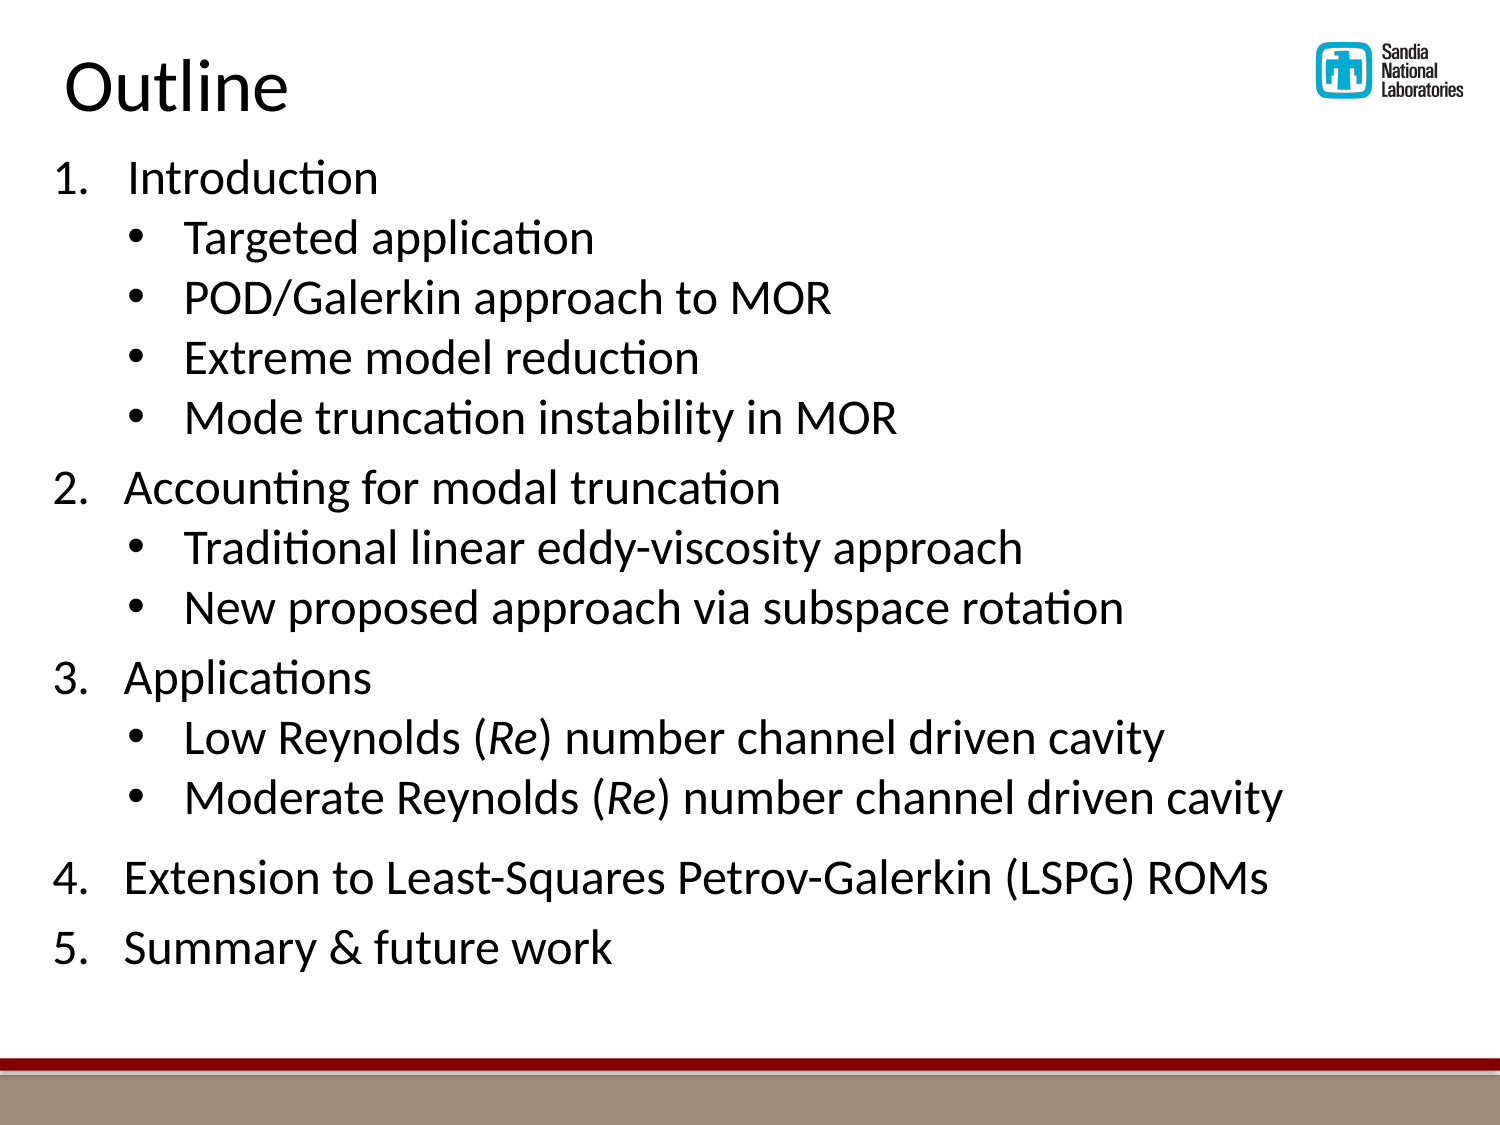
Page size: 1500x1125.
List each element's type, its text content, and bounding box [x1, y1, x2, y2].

text_box Outline [50, 0, 1400, 163]
text_box Introduction Targeted application POD/Galerkin approach to MOR Extreme model reduction Mode truncation instability in MOR 2. Accounting for modal truncation Traditional linear eddy-viscosity approach New proposed approach via subspace rotation 3. Applications Low Reynolds (Re) number channel driven cavity Moderate Reynolds (Re) number channel driven cavity 4. Extension to Least-Squares Petrov-Galerkin (LSPG) ROMs 5. Summary & future work [37, 137, 1388, 937]
picture [1400, 37, 1467, 105]
